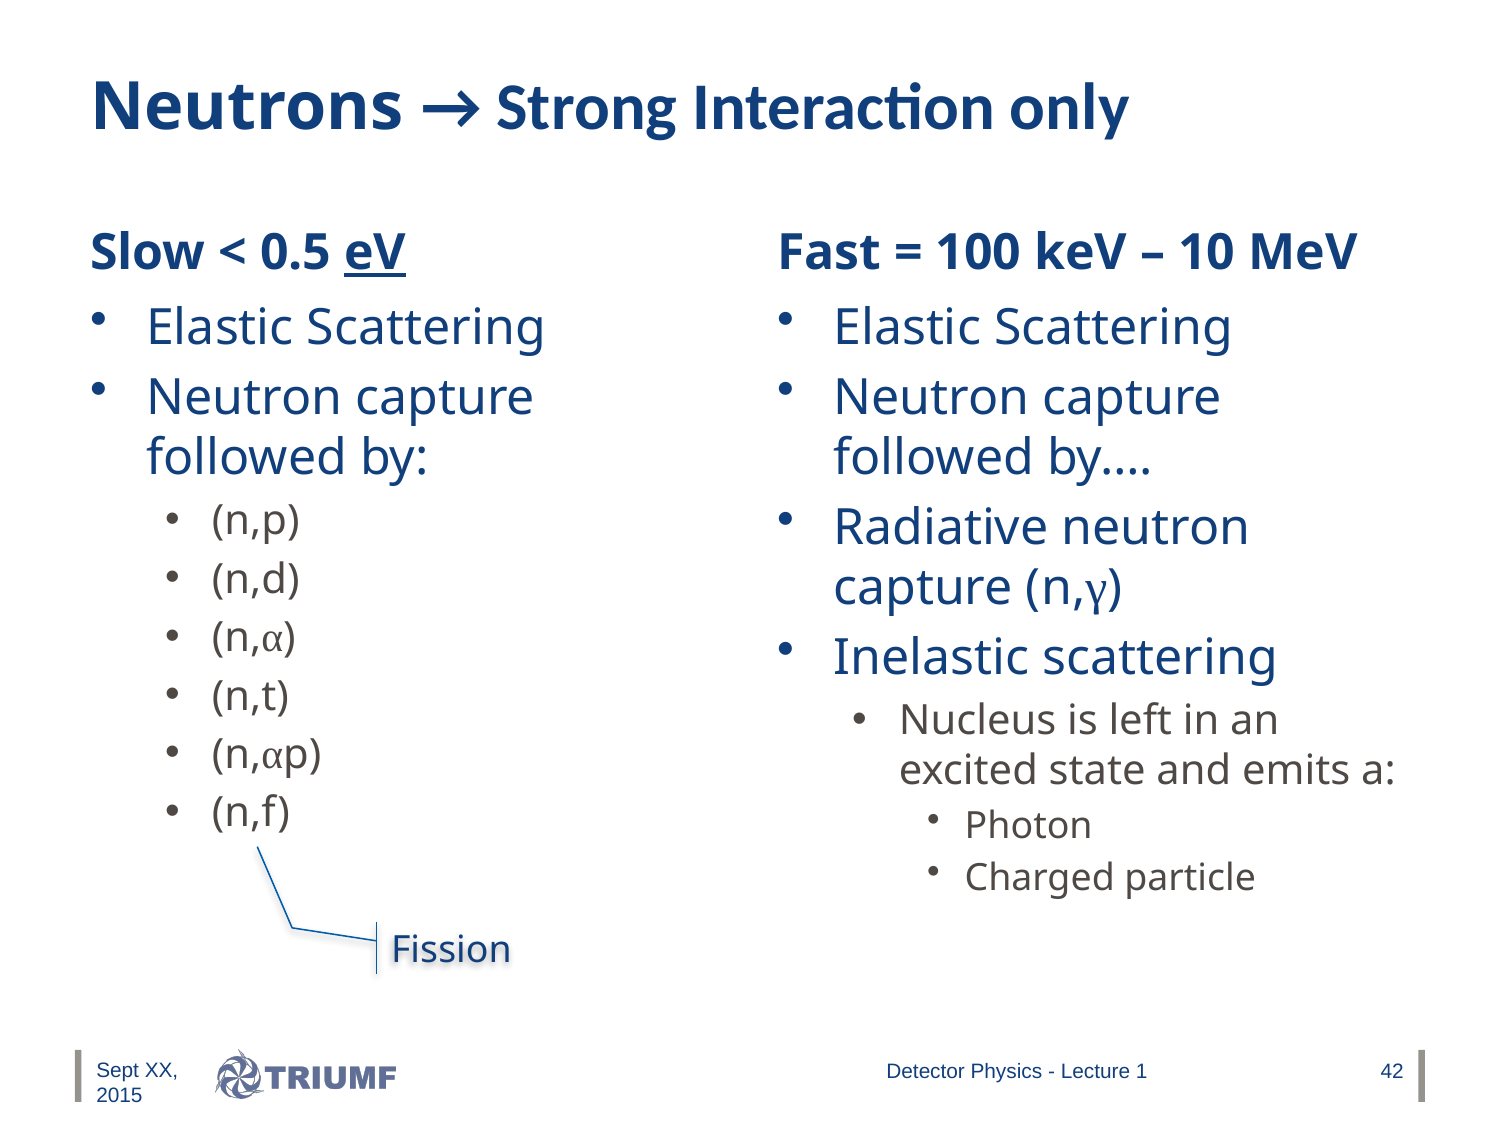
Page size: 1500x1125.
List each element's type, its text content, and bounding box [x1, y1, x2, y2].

footer Detector Physics - Lecture 1 [394, 1049, 1163, 1125]
text_box Fission [256, 846, 593, 974]
list Fast = 100 keV – 10 MeV [761, 182, 1426, 287]
list Slow < 0.5 eV [74, 182, 738, 287]
title Neutrons → Strong Interaction only [74, 61, 1426, 162]
list Elastic Scattering Neutron capture followed by: (n,p) (n,d) (n,α) (n,t) (n,αp) (n,f) [74, 287, 738, 1008]
slide_number 42 [1182, 1049, 1419, 1125]
list Elastic Scattering Neutron capture followed by…. Radiative neutron capture (n,γ) Inelastic scattering Nucleus is left in an excited state and emits a: Photon Charged particle [761, 287, 1426, 1008]
slide_number Sept XX, 2015 [81, 1048, 213, 1125]
